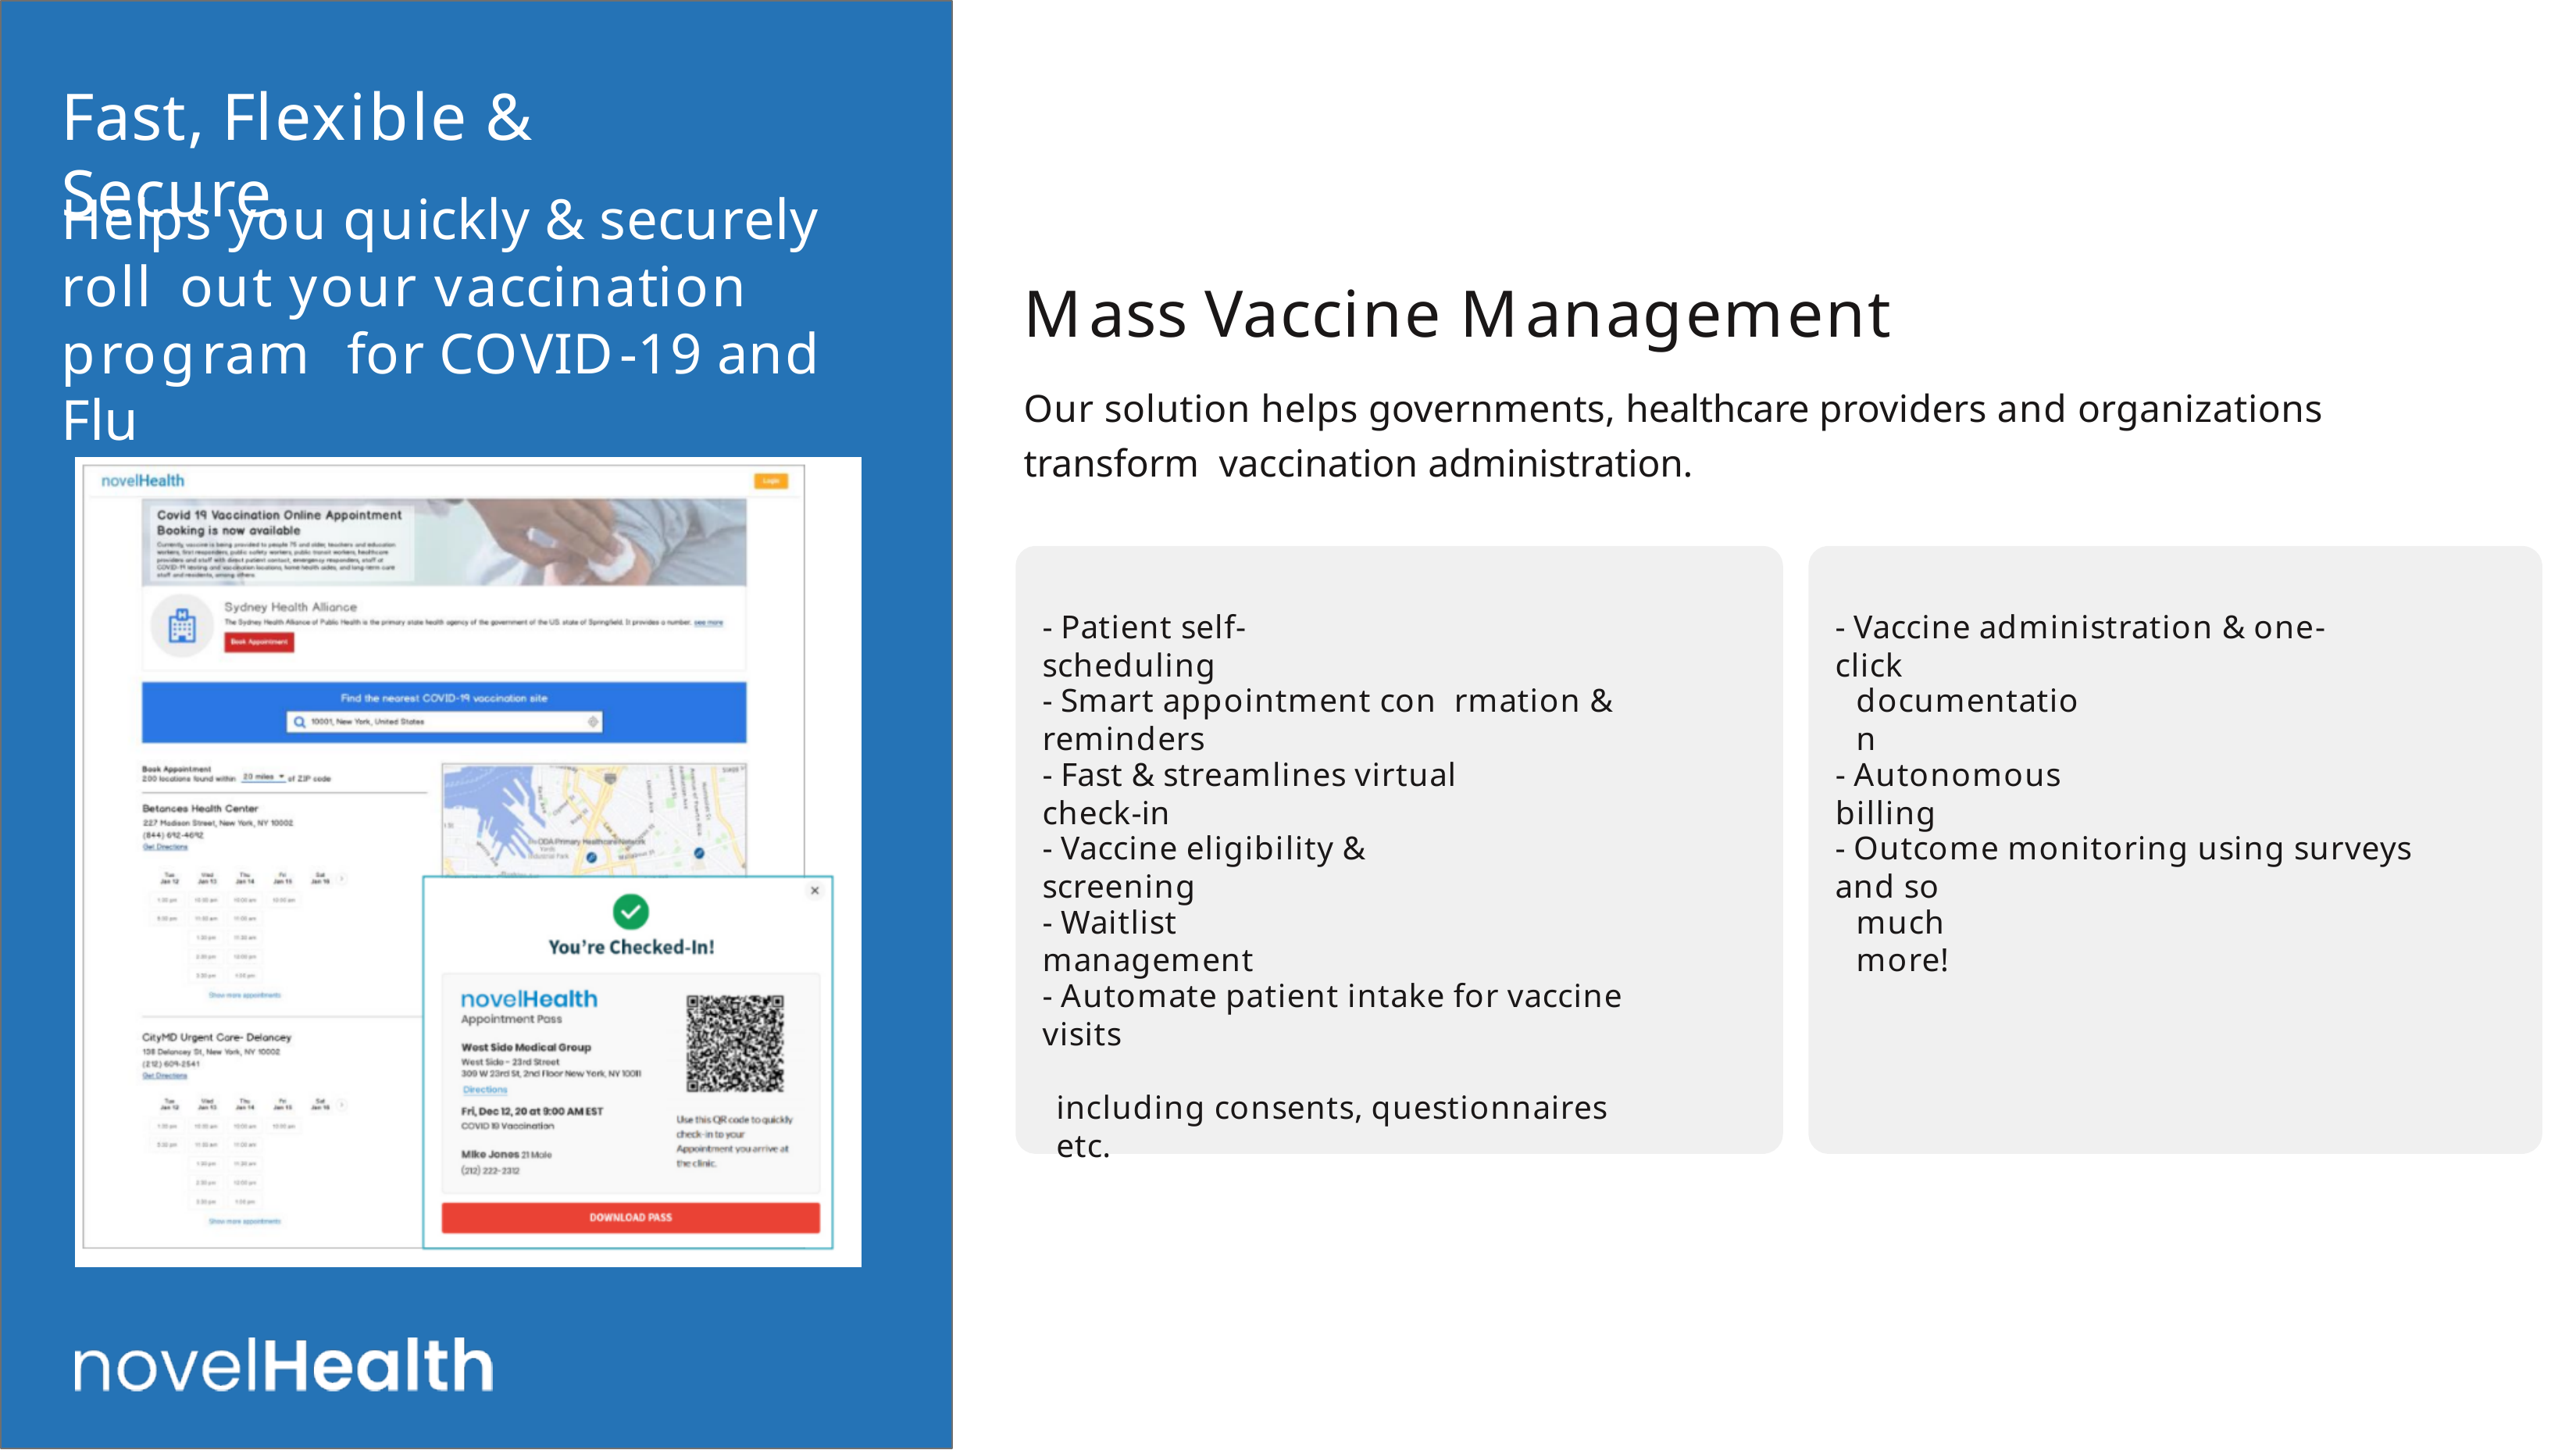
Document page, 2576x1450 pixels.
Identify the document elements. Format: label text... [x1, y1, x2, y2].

text_box - Waitlist management [1040, 900, 1371, 974]
text_box - Automate patient intake for vaccine visits including consents, questionnaires etc. [1040, 974, 1661, 1164]
text_box - Smart appointment con rmation & reminders [1040, 679, 1725, 757]
picture [75, 1338, 493, 1391]
text_box [1808, 545, 2542, 1154]
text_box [0, 0, 953, 1450]
picture [75, 457, 862, 1267]
text_box - Autonomous billing [1833, 752, 2143, 827]
text_box - Vaccine eligibility & screening [1040, 827, 1492, 905]
text_box much more! [1854, 900, 2032, 978]
text_box - Patient self-scheduling [1040, 605, 1393, 679]
text_box documentation [1854, 679, 2082, 752]
text_box - Fast & streamlines virtual check-in [1040, 752, 1554, 831]
text_box - Outcome monitoring using surveys and so [1833, 827, 2467, 905]
text_box [1015, 545, 1783, 1154]
text_box - Vaccine administration & one-click [1833, 605, 2353, 684]
text_box Mass Vaccine Management Our solution helps governments, healthcare providers and organizations transform vaccination administration. [1022, 270, 2410, 485]
